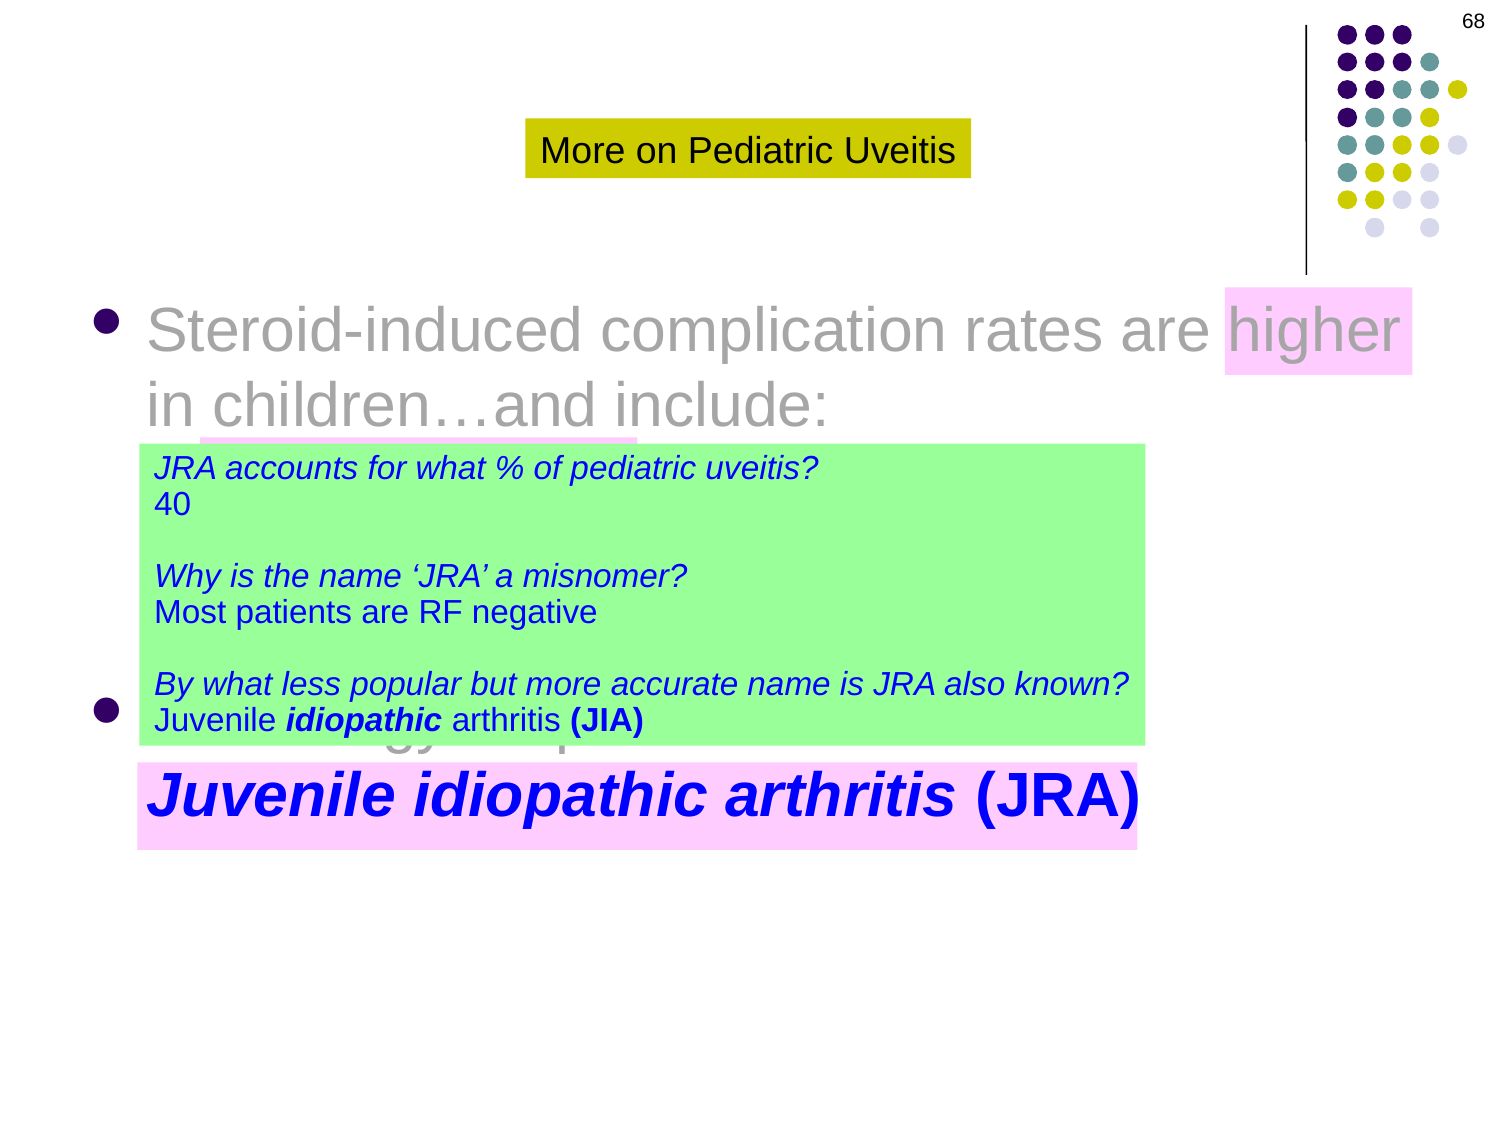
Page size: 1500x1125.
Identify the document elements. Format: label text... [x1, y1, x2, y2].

text_box JRA accounts for what % of pediatric uveitis? 40 Why is the name ‘JRA’ a misnomer? Most patients are RF negative By what less popular but more accurate name is JRA also known? Juvenile idiopathic arthritis (JIA) [139, 443, 1146, 746]
slide_number 68 [1149, 0, 1500, 75]
text_box More on Pediatric Uveitis [525, 118, 972, 179]
list Steroid-induced complication rates are higher in children…and include: Glaucoma Cataract Band keratopathy #1 etiology for pediatric uveitis: Juvenile idiopathic arthritis (JRA) [75, 281, 1425, 1063]
